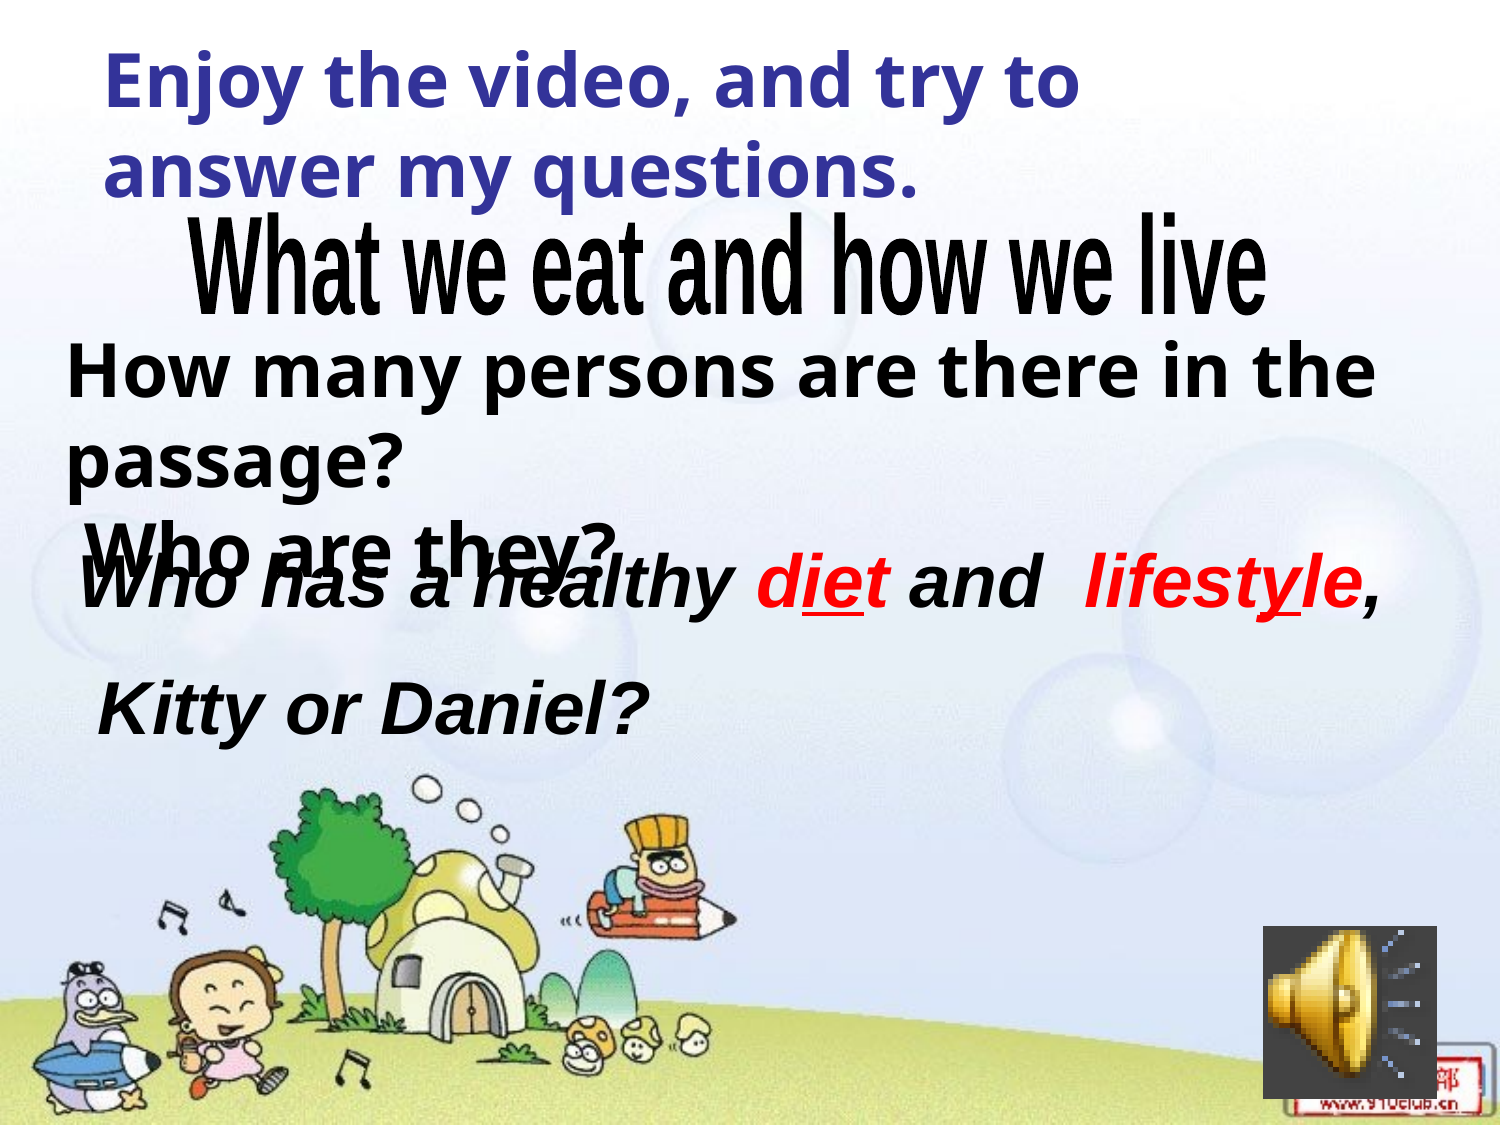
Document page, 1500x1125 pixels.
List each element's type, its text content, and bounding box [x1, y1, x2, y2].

text_box How many persons are there in the passage? Who are they? [50, 315, 1500, 601]
text_box Enjoy the video, and try to answer my questions. [87, 24, 1250, 220]
picture [0, 0, 1500, 1125]
text_box Who has a healthy diet and lifestyle, Kitty or Daniel? [62, 525, 1500, 758]
